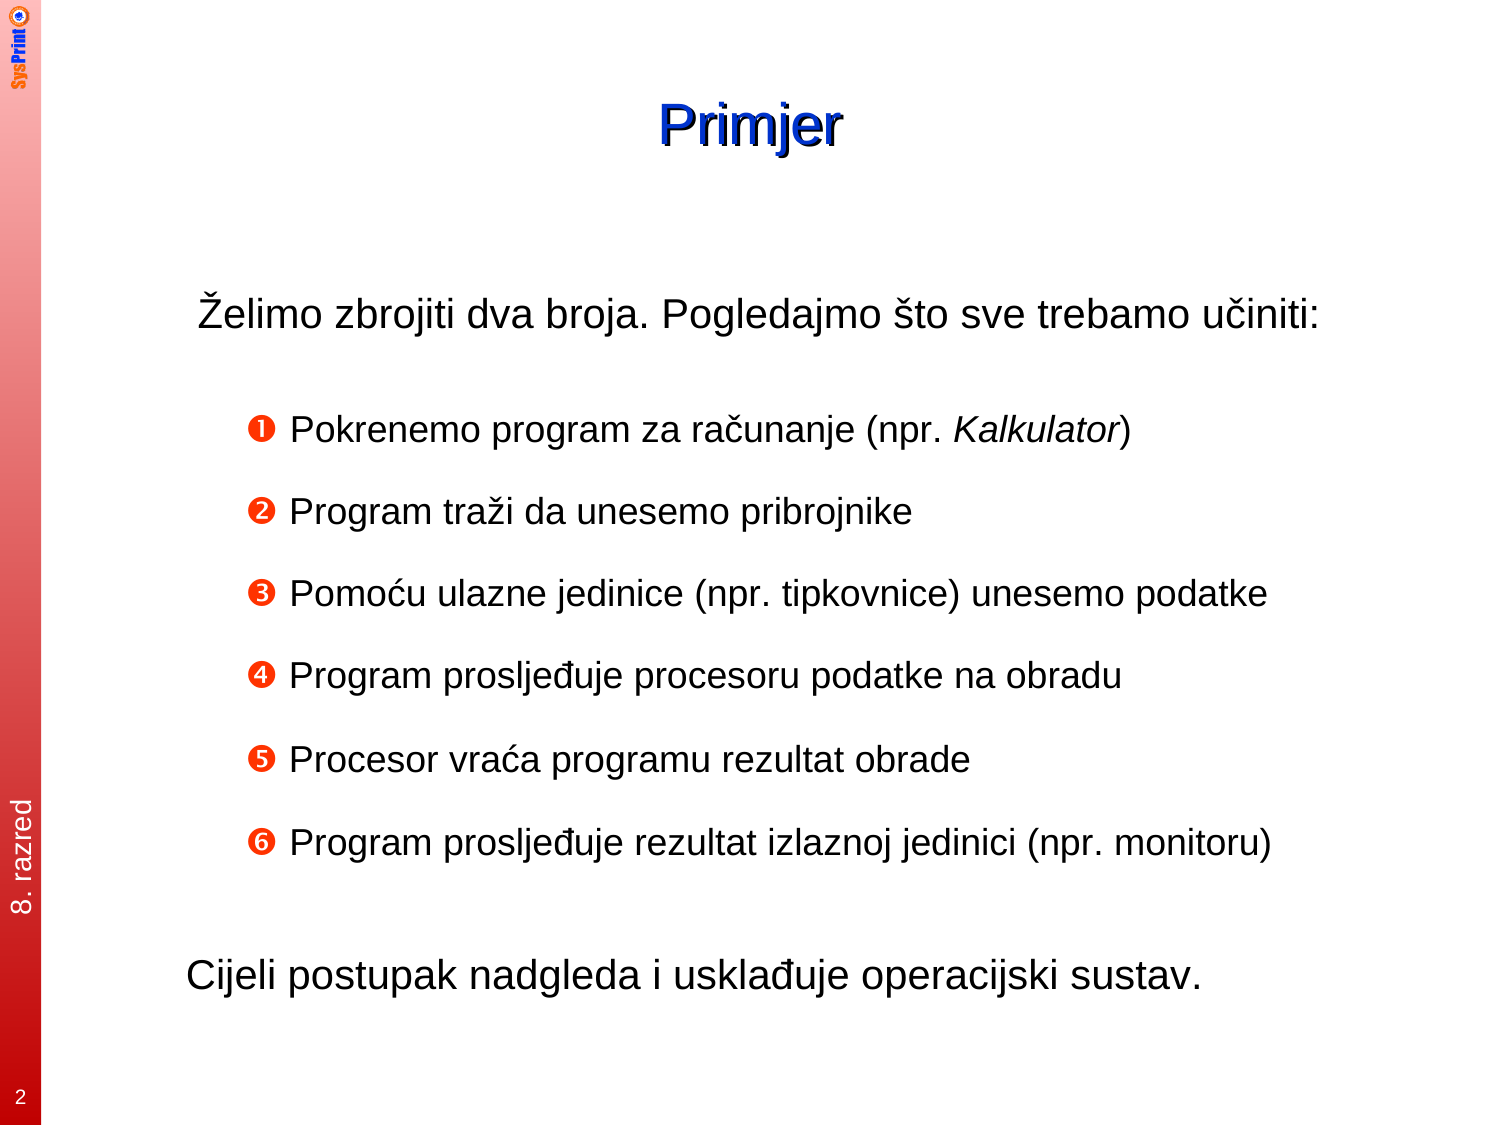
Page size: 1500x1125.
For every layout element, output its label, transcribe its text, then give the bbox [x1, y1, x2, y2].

text_box  Procesor vraća programu rezultat obrade [230, 727, 1471, 789]
picture [8, 5, 30, 89]
text_box Cijeli postupak nadgleda i usklađuje operacijski sustav. [171, 940, 1248, 1006]
title Primjer [75, 45, 1425, 197]
text_box  Program prosljeđuje procesoru podatke na obradu [230, 643, 1447, 704]
text_box Želimo zbrojiti dva broja. Pogledajmo što sve trebamo učiniti: [183, 278, 1341, 345]
list  Pokrenemo program za računanje (npr. Kalkulator) [230, 397, 1451, 479]
text_box  Program traži da unesemo pribrojnike [230, 479, 1471, 540]
text_box  Pomoću ulazne jedinice (npr. tipkovnice) unesemo podatke [230, 560, 1424, 622]
text_box  Program prosljeđuje rezultat izlaznoj jedinici (npr. monitoru) [230, 810, 1471, 871]
